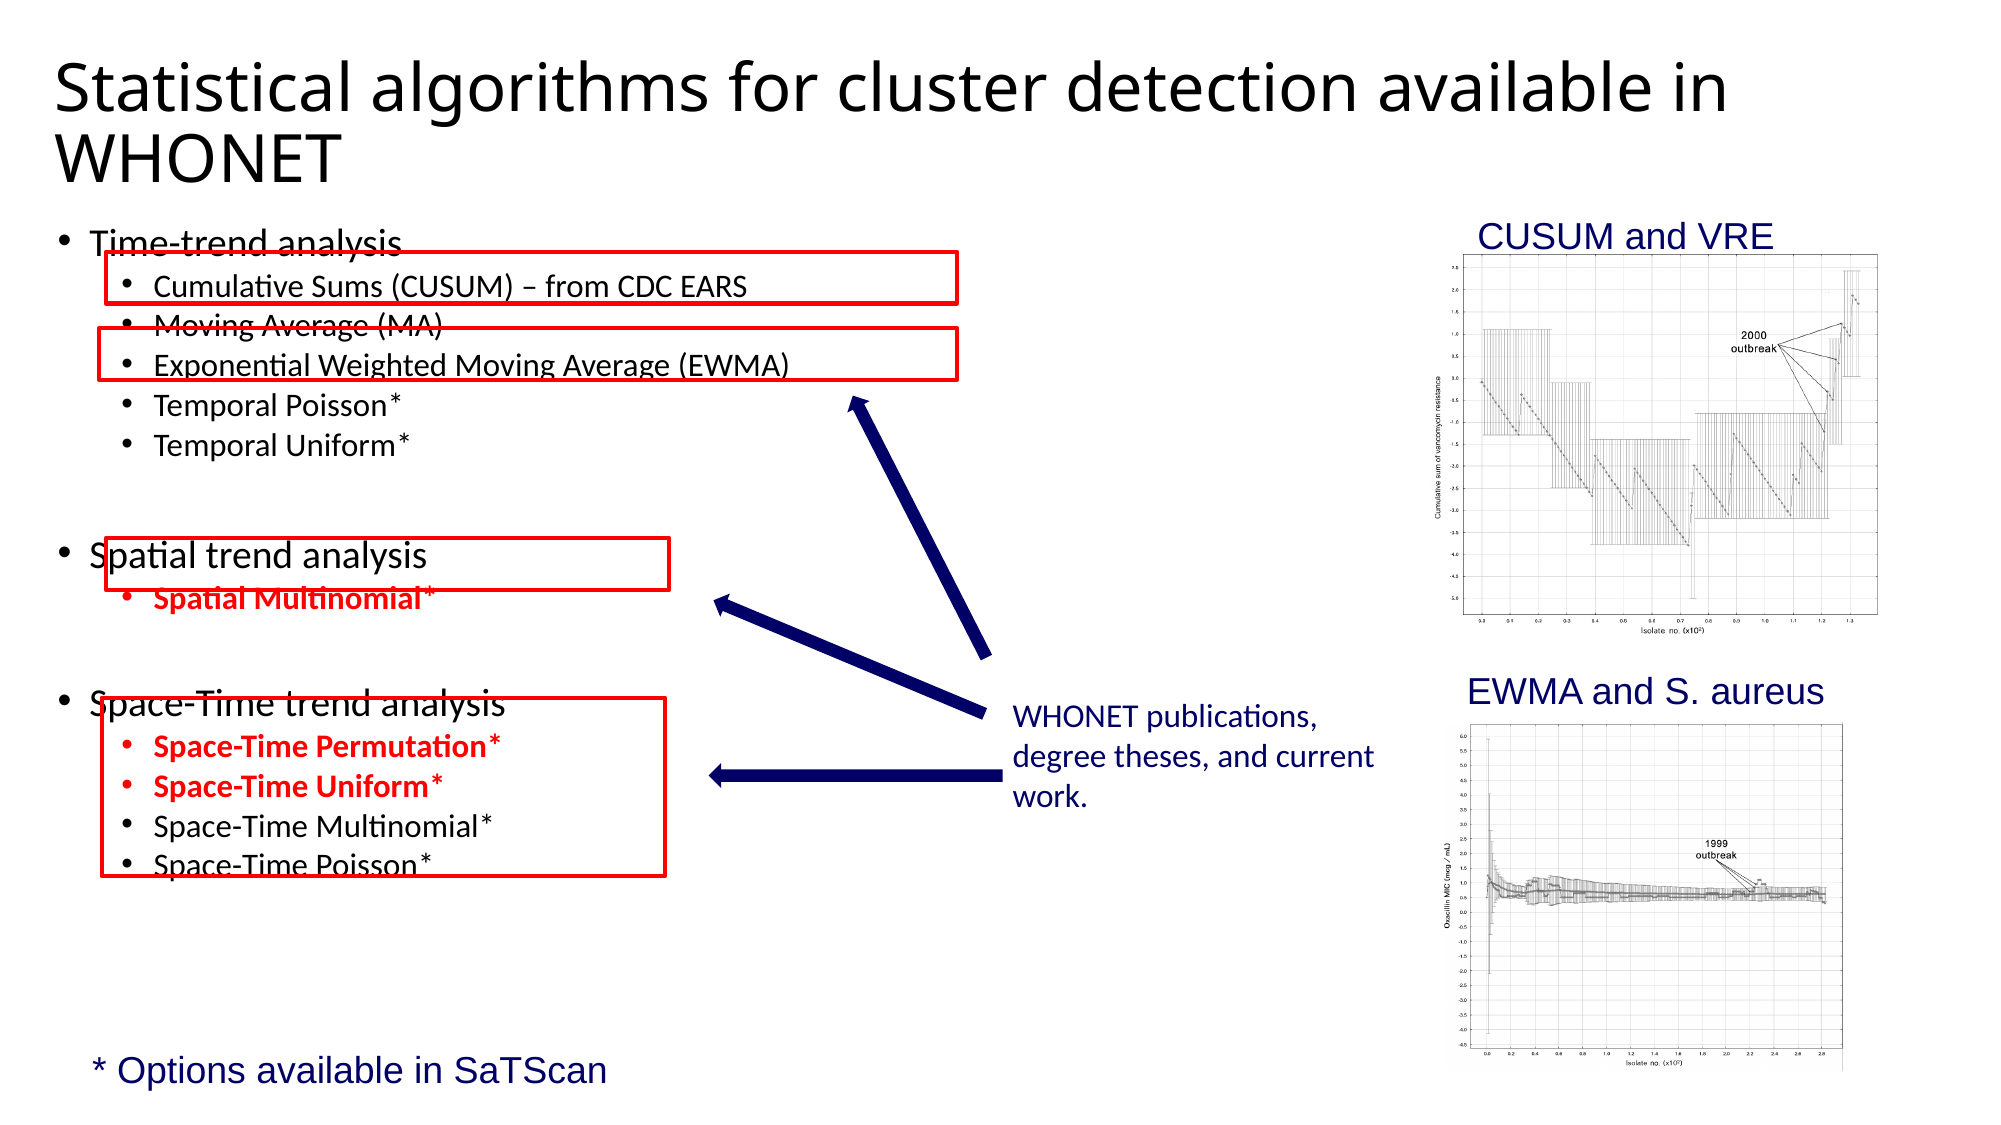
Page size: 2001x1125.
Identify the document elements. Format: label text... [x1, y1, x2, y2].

list Time-trend analysis Cumulative Sums (CUSUM) – from CDC EARS Moving Average (MA) Exponential Weighted Moving Average (EWMA) Temporal Poisson* Temporal Uniform* Spatial trend analysis Spatial Multinomial* Space-Time trend analysis Space-Time Permutation* Space-Time Uniform* Space-Time Multinomial* Space-Time Poisson* [42, 218, 1419, 894]
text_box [1442, 659, 1843, 1071]
text_box [105, 251, 958, 304]
text_box * Options available in SaTScan [77, 1038, 623, 1125]
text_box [101, 538, 1405, 877]
title Statistical algorithms for cluster detection available in WHONET [39, 31, 1907, 220]
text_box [1431, 204, 1878, 634]
text_box [847, 395, 933, 538]
text_box [98, 328, 958, 380]
